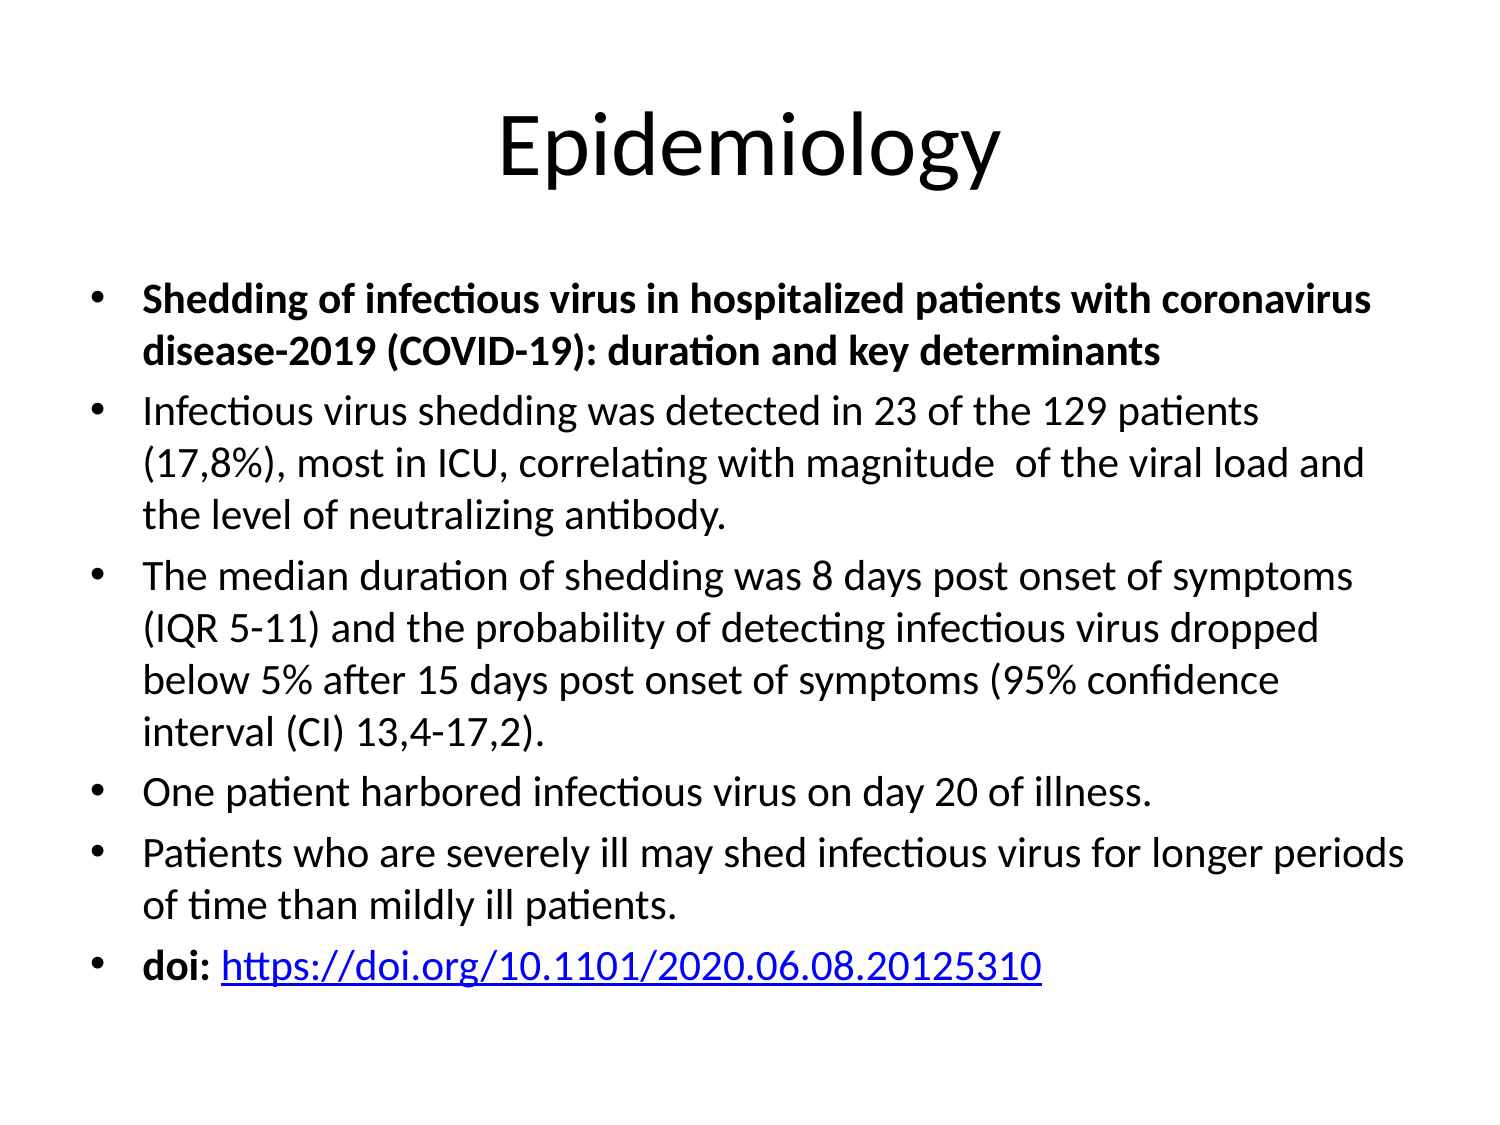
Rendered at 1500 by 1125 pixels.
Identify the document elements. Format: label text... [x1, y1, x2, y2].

title Epidemiology [75, 45, 1425, 233]
list Shedding of infectious virus in hospitalized patients with coronavirus disease-2019 (COVID-19): duration and key determinants Infectious virus shedding was detected in 23 of the 129 patients (17,8%), most in ICU, correlating with magnitude of the viral load and the level of neutralizing antibody. The median duration of shedding was 8 days post onset of symptoms (IQR 5-11) and the probability of detecting infectious virus dropped below 5% after 15 days post onset of symptoms (95% confidence interval (CI) 13,4-17,2). One patient harbored infectious virus on day 20 of illness. Patients who are severely ill may shed infectious virus for longer periods of time than mildly ill patients. doi: https://doi.org/10.1101/2020.06.08.20125310 [75, 262, 1425, 1005]
